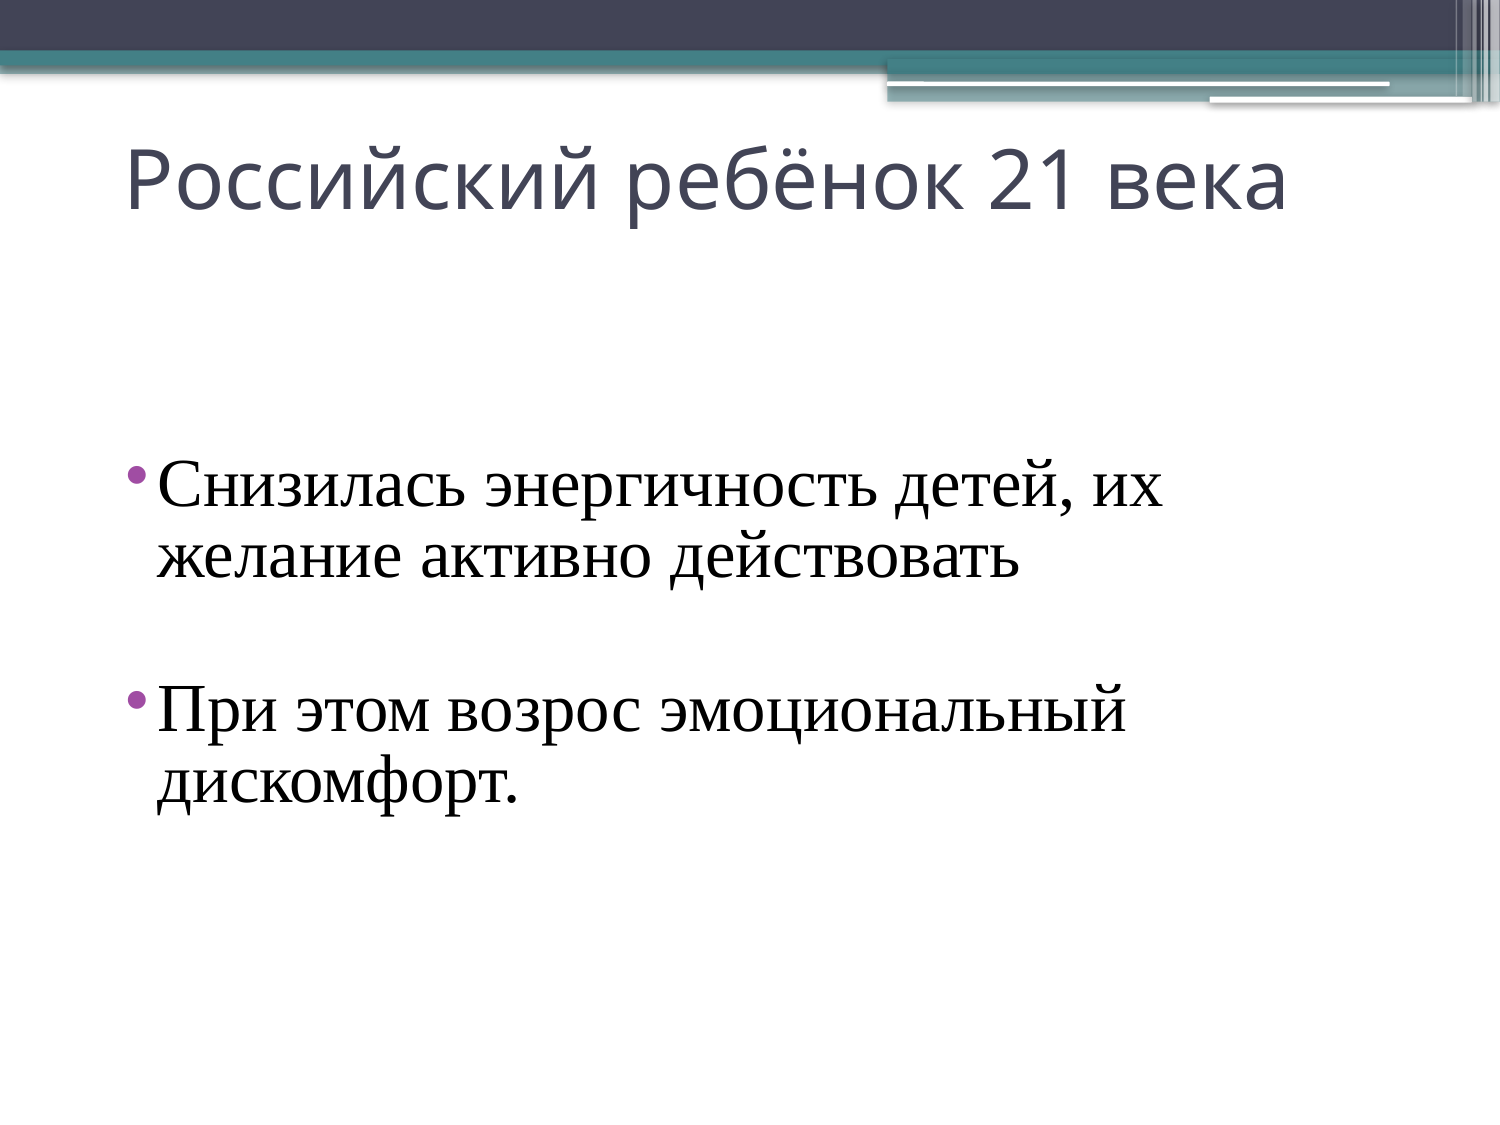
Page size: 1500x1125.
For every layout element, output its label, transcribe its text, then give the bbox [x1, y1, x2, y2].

title Российский ребёнок 21 века [110, 89, 1392, 264]
subtitle Снизилась энергичность детей, их желание активно действовать При этом возрос эмоциональный дискомфорт. [111, 322, 1393, 1018]
